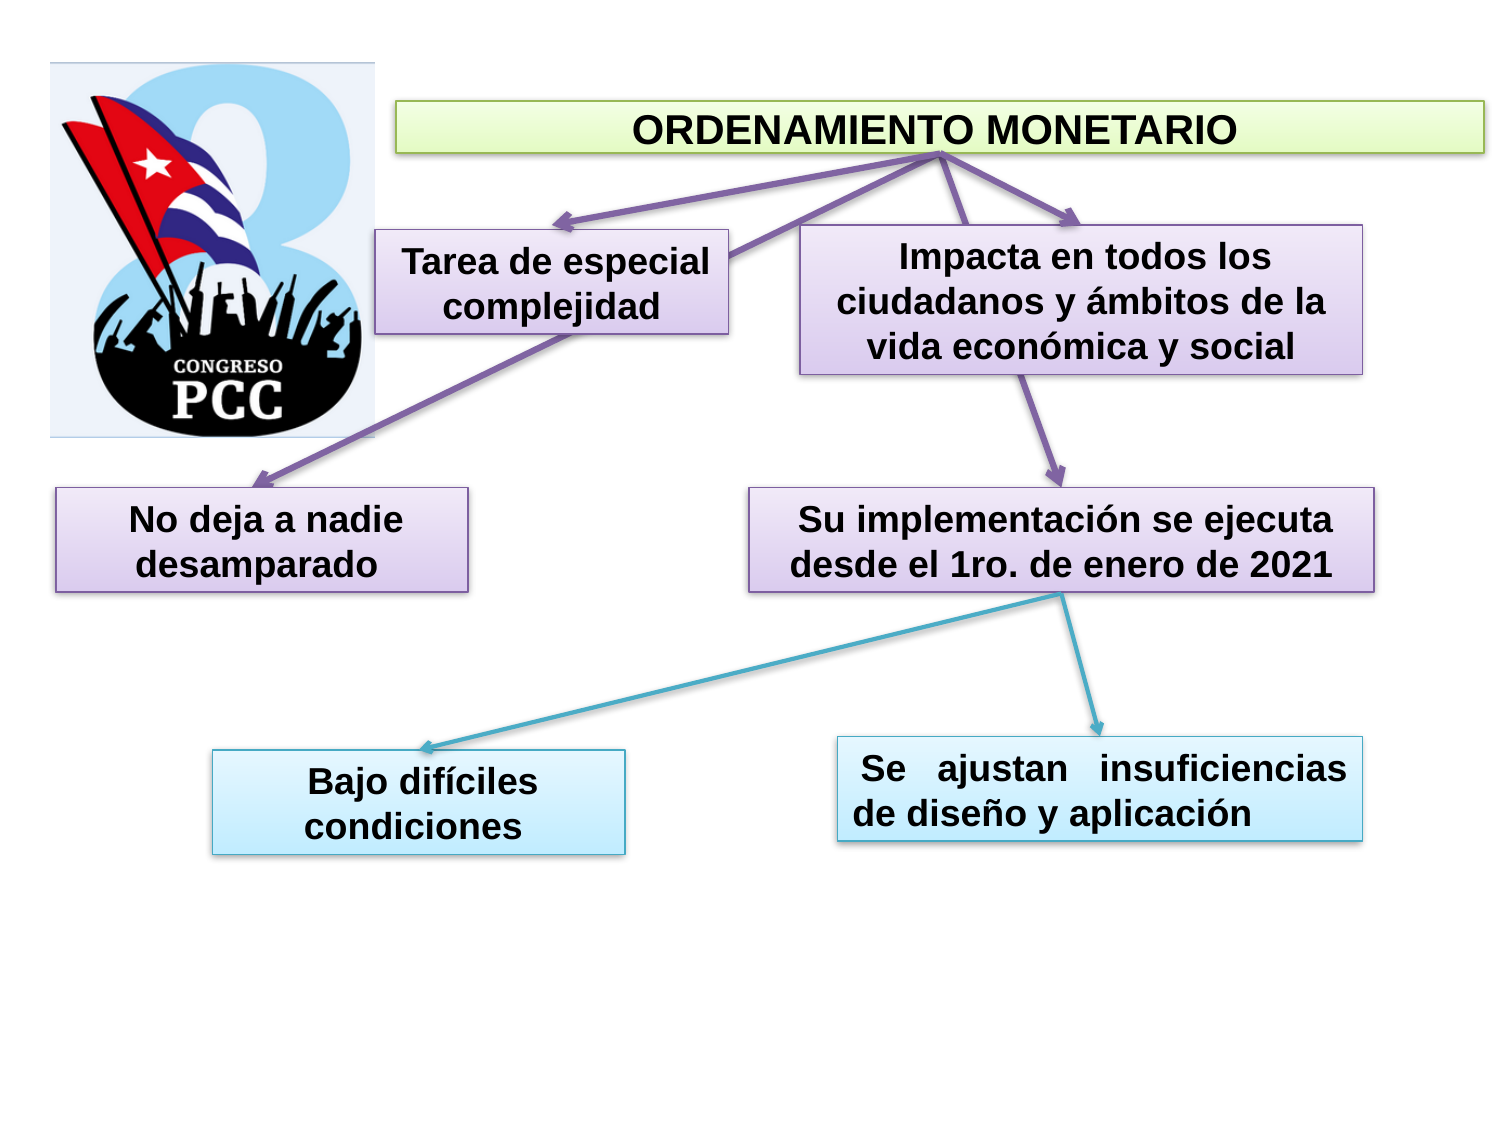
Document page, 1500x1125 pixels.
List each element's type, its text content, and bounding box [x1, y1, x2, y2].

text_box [939, 153, 1082, 226]
text_box Su implementación se ejecuta desde el 1ro. de enero de 2021 [748, 487, 1375, 593]
text_box Se ajustan insuficiencias de diseño y aplicación [837, 736, 1363, 842]
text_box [418, 593, 1062, 751]
text_box ORDENAMIENTO MONETARIO [395, 100, 1485, 154]
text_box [551, 153, 937, 226]
text_box No deja a nadie desamparado [55, 487, 469, 593]
picture [49, 62, 376, 438]
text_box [1061, 593, 1101, 737]
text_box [251, 153, 941, 488]
text_box Bajo difíciles condiciones [212, 749, 626, 855]
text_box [945, 234, 1062, 488]
text_box Impacta en todos los ciudadanos y ámbitos de la vida económica y social [1066, 224, 1363, 375]
